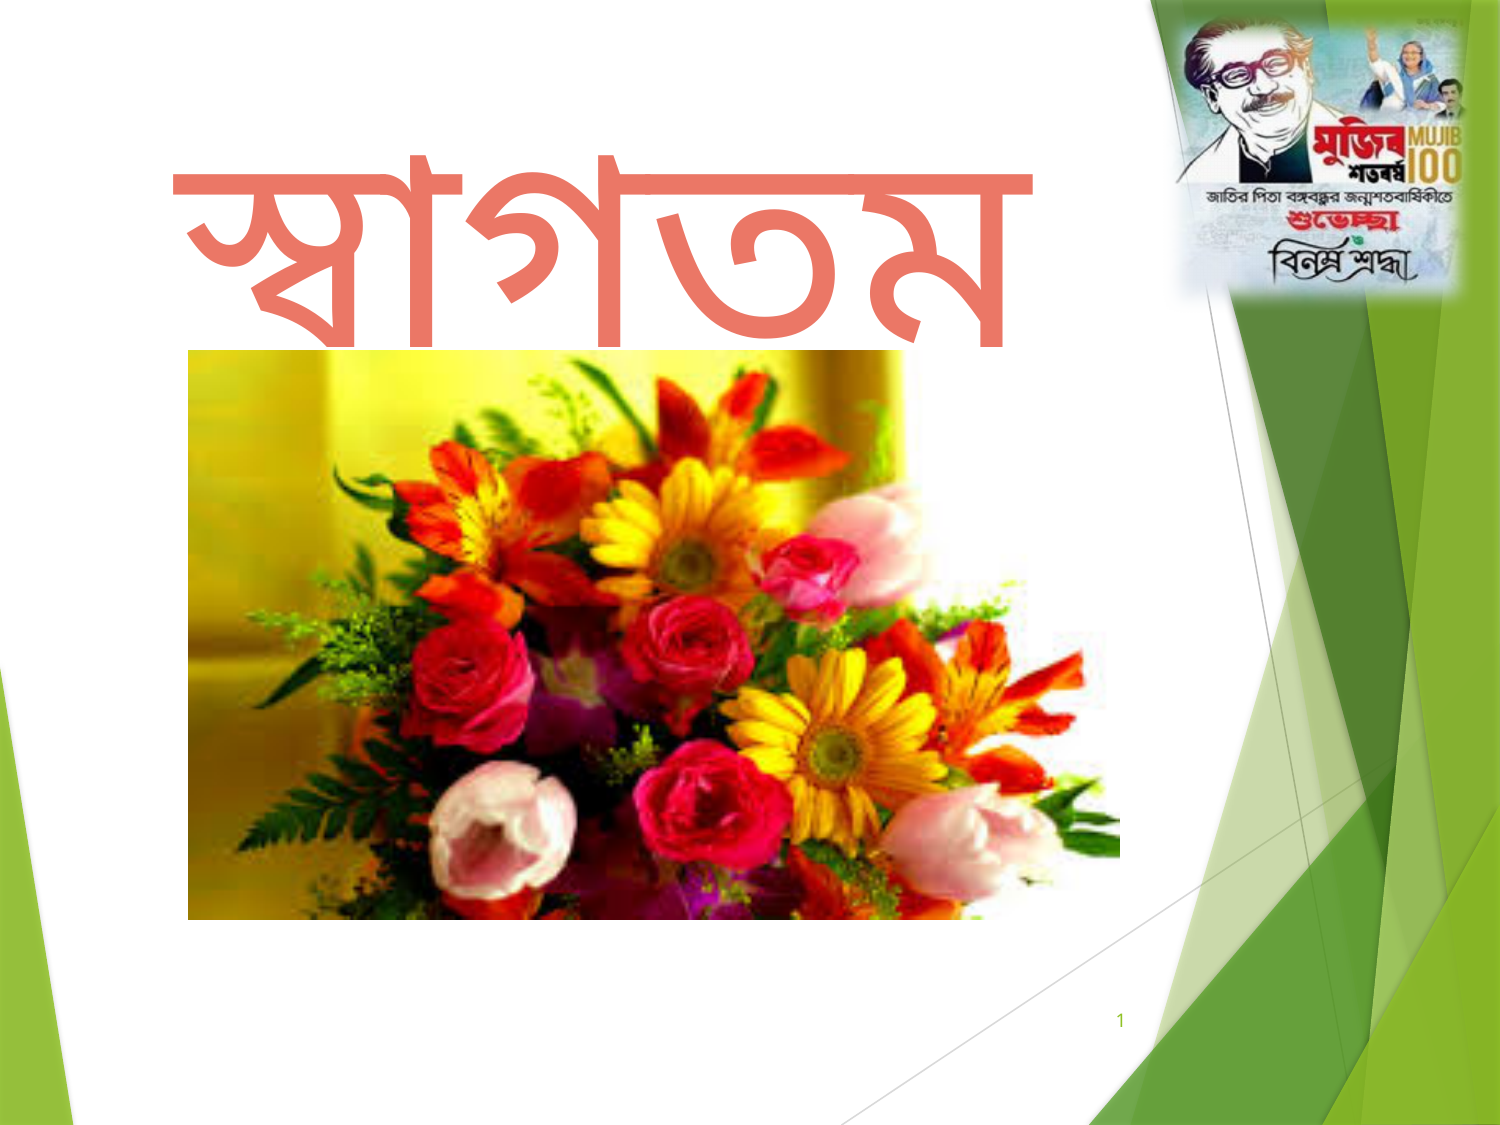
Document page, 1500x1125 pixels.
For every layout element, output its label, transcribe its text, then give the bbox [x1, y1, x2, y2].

picture [1161, 10, 1476, 315]
picture [186, 349, 1121, 921]
title স্বাগতম [137, 58, 1069, 325]
slide_number 1 [1057, 991, 1142, 1051]
